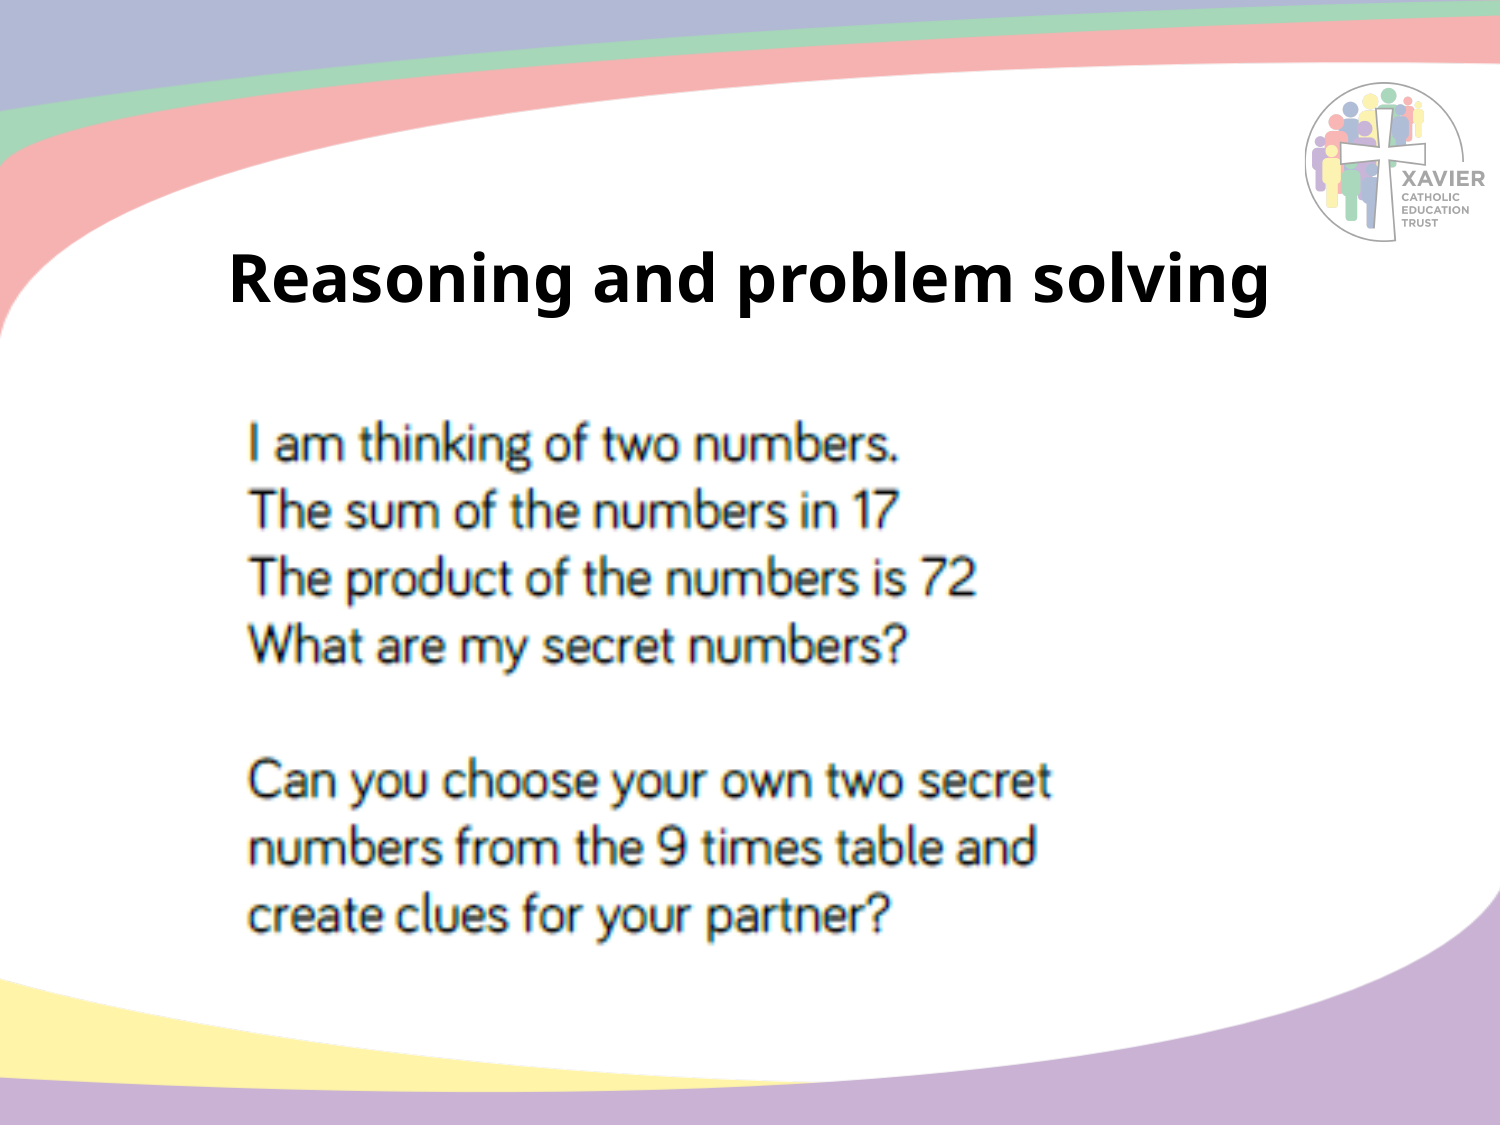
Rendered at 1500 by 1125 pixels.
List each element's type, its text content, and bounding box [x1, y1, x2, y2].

picture [241, 408, 1105, 980]
title Reasoning and problem solving [112, 184, 1388, 325]
